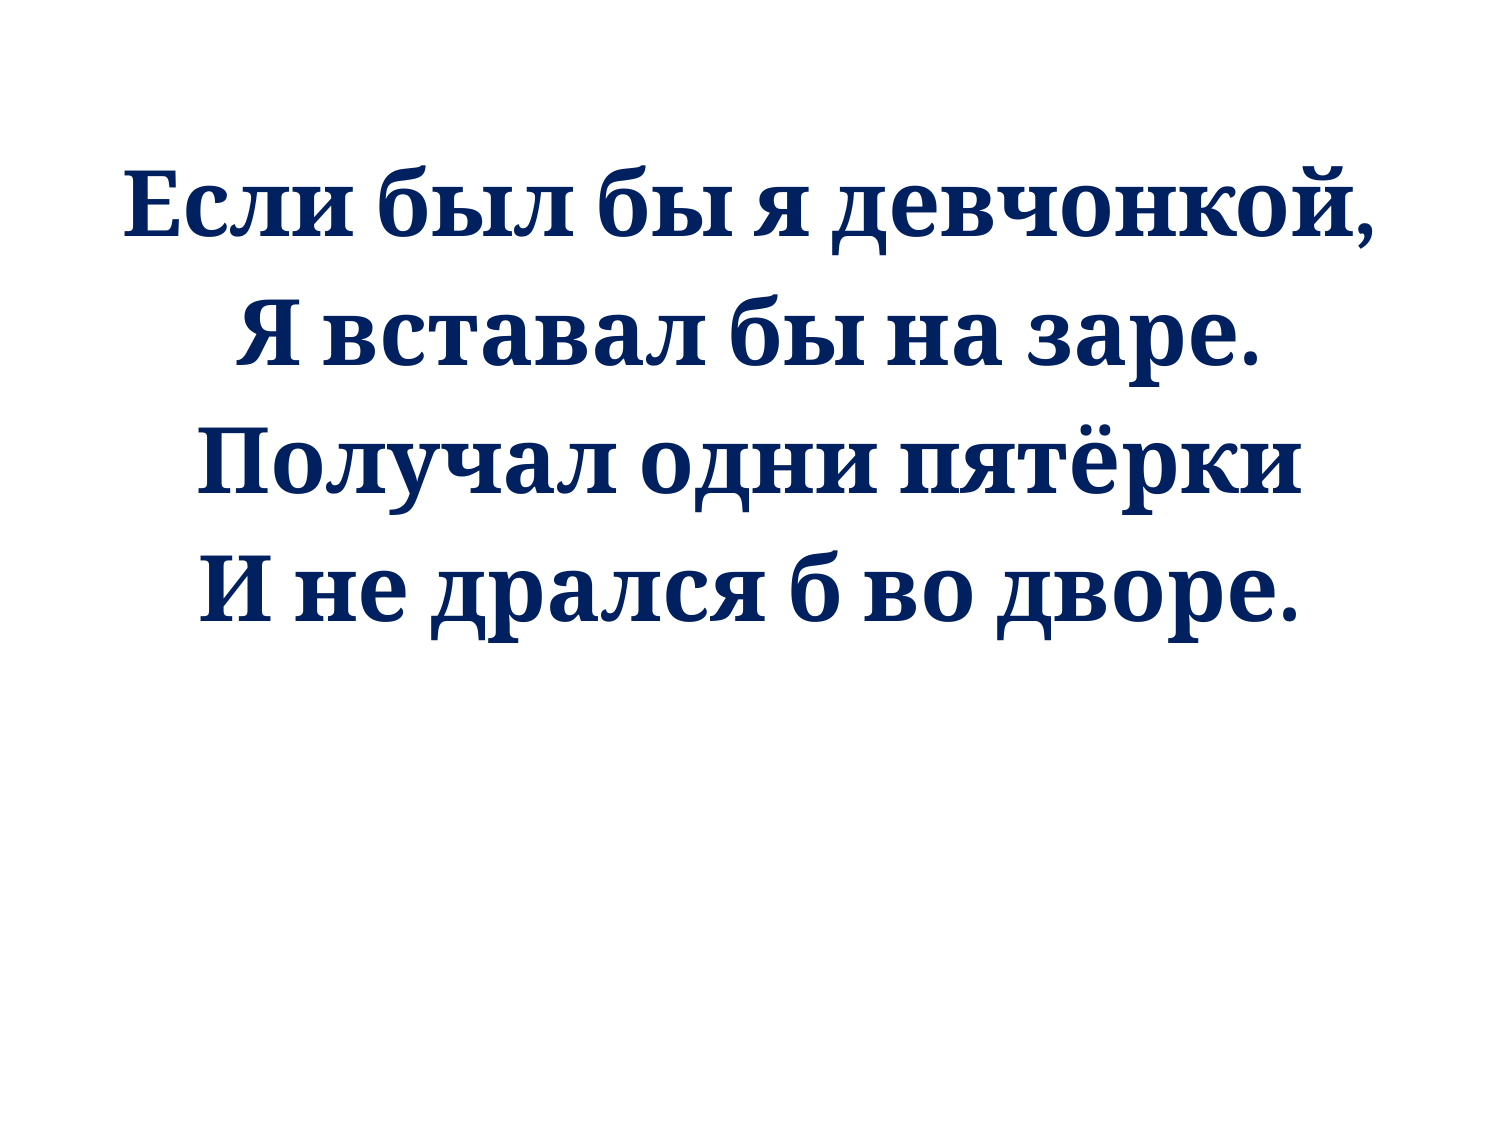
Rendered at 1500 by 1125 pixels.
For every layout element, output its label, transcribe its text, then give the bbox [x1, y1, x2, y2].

subtitle Если был бы я девчонкой, Я вставал бы на заре. Получал одни пятёрки И не дрался б во дворе. [100, 137, 1400, 1035]
